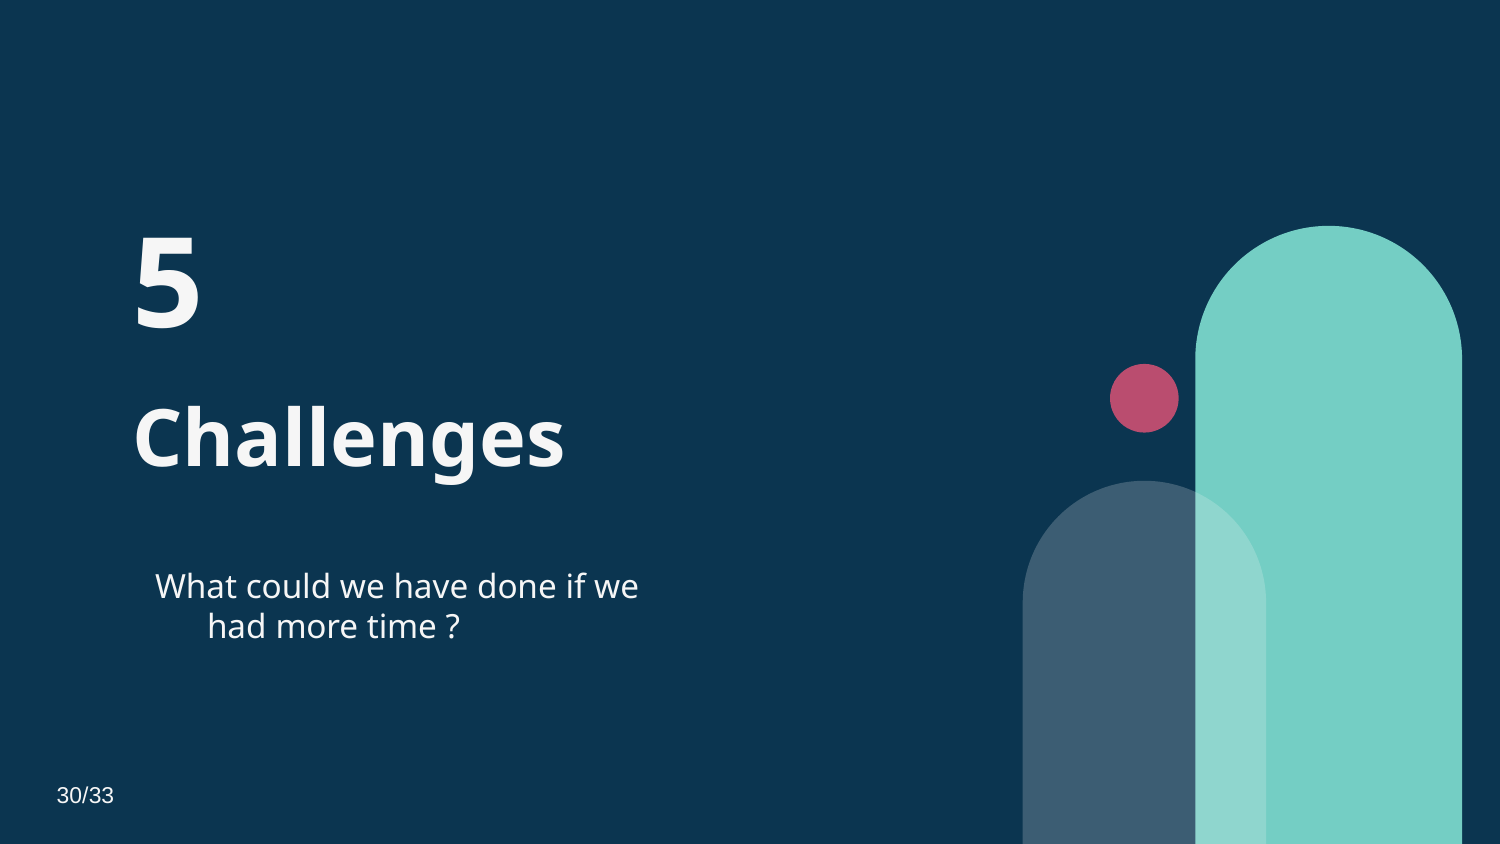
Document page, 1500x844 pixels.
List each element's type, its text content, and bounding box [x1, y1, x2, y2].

title 5 [116, 207, 335, 347]
subtitle What could we have done if we had more time ? [116, 550, 662, 668]
text_box 30/33 [41, 773, 135, 816]
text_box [1022, 225, 1463, 844]
title Challenges [116, 372, 714, 511]
